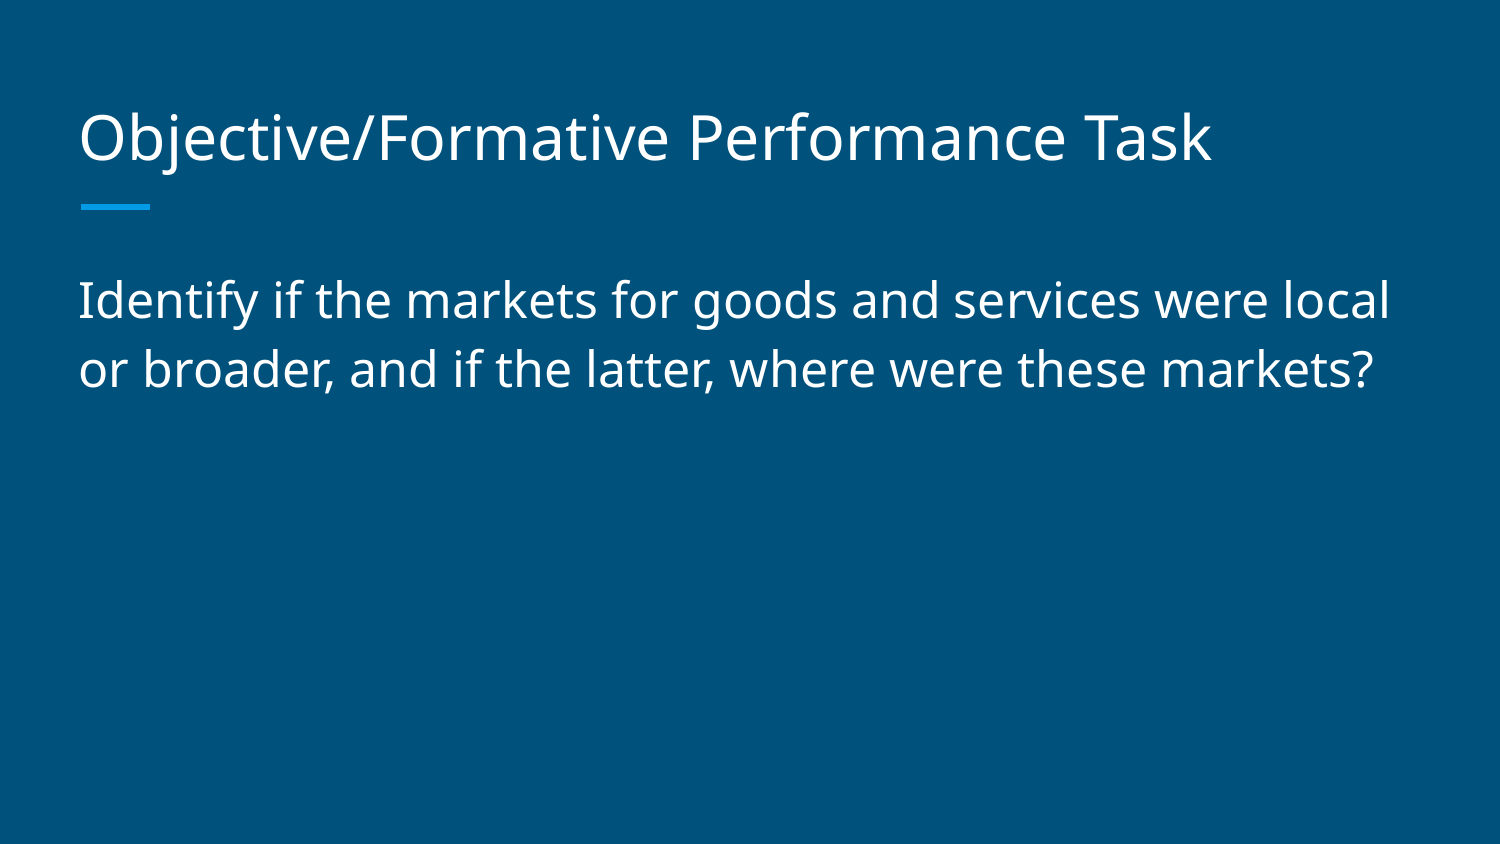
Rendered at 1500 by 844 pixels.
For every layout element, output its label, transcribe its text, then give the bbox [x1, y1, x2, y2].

title Objective/Formative Performance Task [63, 75, 1437, 188]
list Identify if the markets for goods and services were local or broader, and if the latter, where were these markets? [63, 244, 1437, 750]
